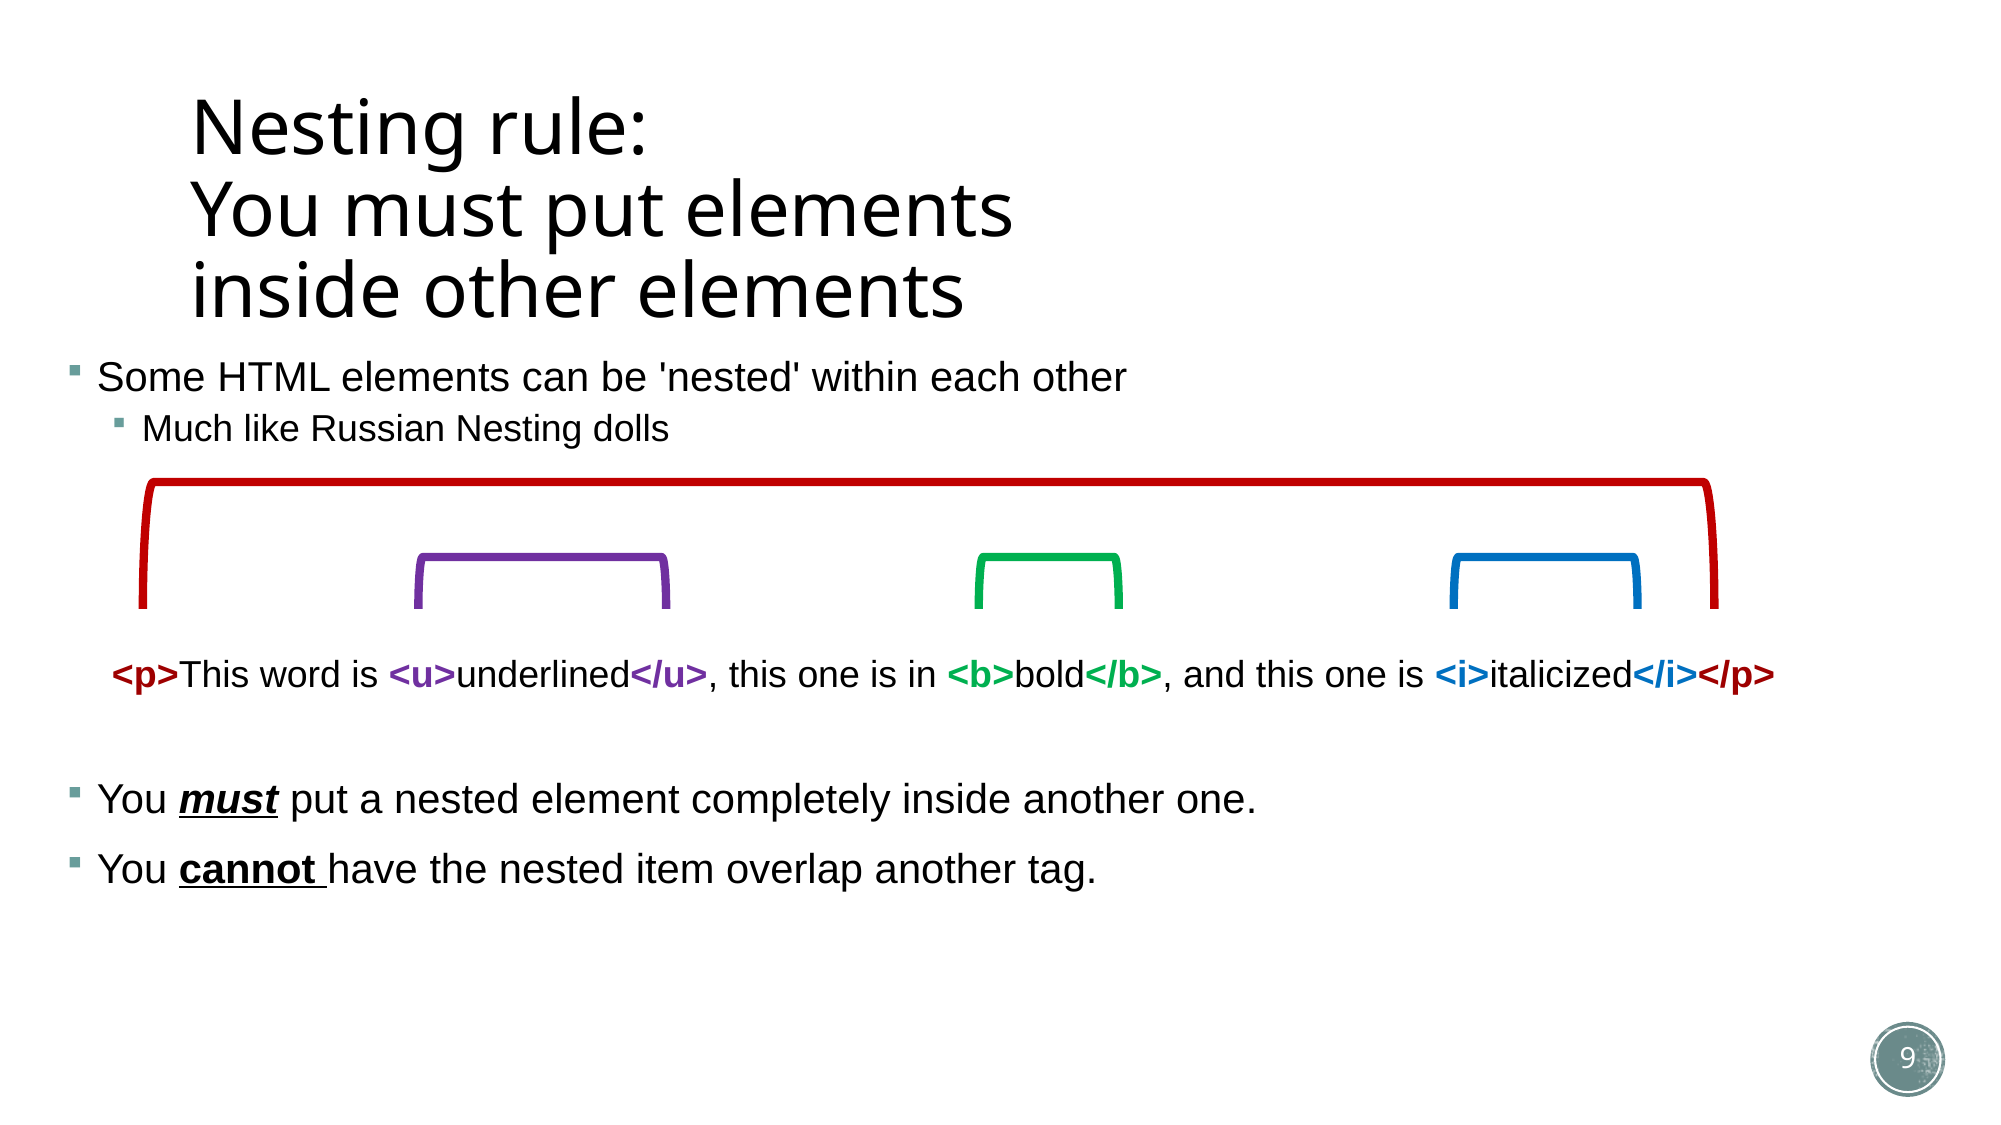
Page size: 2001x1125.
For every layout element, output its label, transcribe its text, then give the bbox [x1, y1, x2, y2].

text_box [142, 481, 1715, 609]
text_box [978, 556, 1120, 609]
slide_number 9 [1855, 1028, 1961, 1089]
text_box [1453, 556, 1639, 609]
text_box [417, 556, 667, 609]
list Some HTML elements can be 'nested' within each other Much like Russian Nesting dolls <p>This word is <u>underlined</u>, this one is in <b>bold</b>, and this one is <i>italicized</i></p> You must put a nested element completely inside another one. You cannot have the nested item overlap another tag. [51, 348, 1826, 1013]
title Nesting rule: You must put elements inside other elements [175, 79, 1826, 344]
